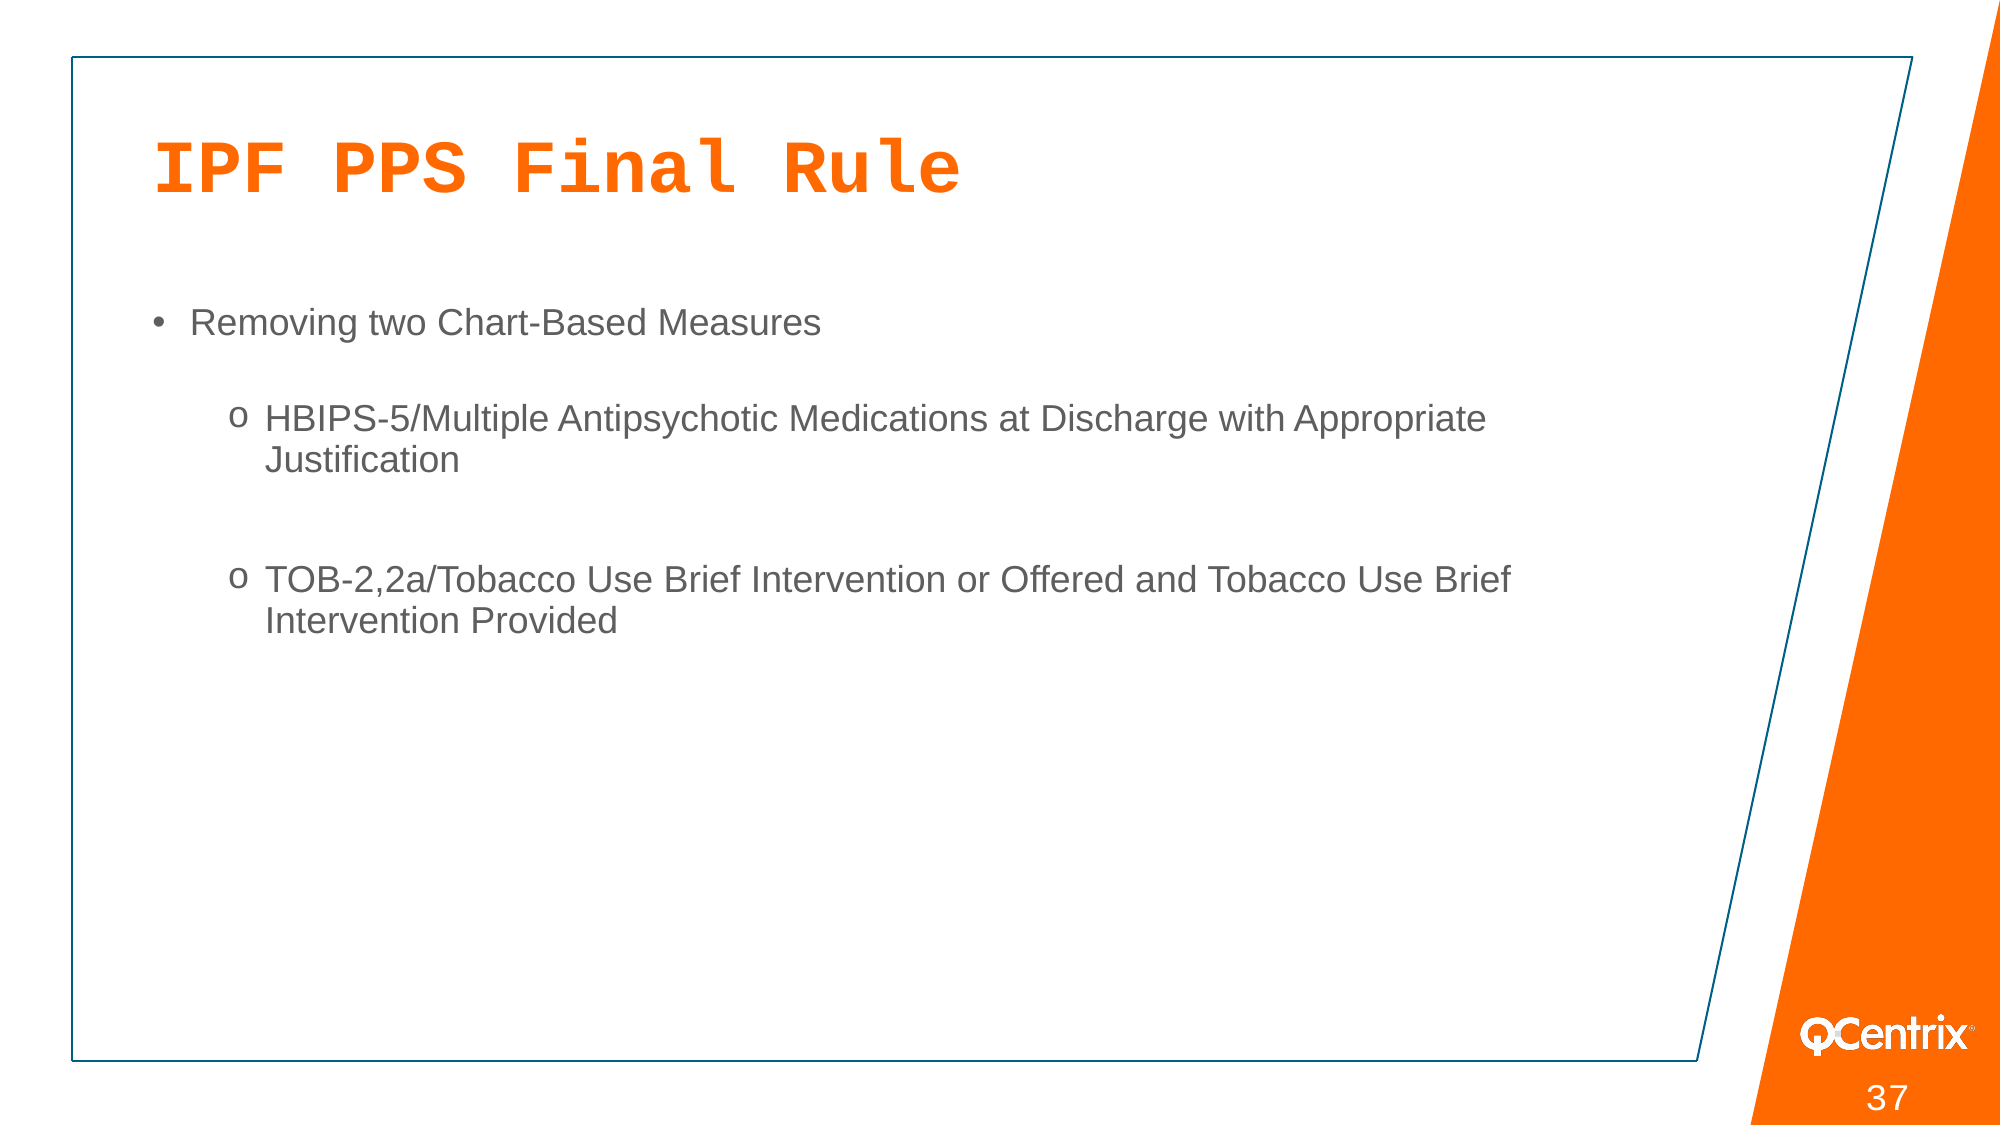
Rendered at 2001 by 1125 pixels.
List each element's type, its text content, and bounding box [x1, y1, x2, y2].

picture [1800, 1014, 1975, 1056]
title IPF PPS Final Rule [137, 59, 1863, 278]
list Removing two Chart-Based Measures HBIPS-5/Multiple Antipsychotic Medications at Discharge with Appropriate Justification TOB-2,2a/Tobacco Use Brief Intervention or Offered and Tobacco Use Brief Intervention Provided [137, 295, 1687, 978]
